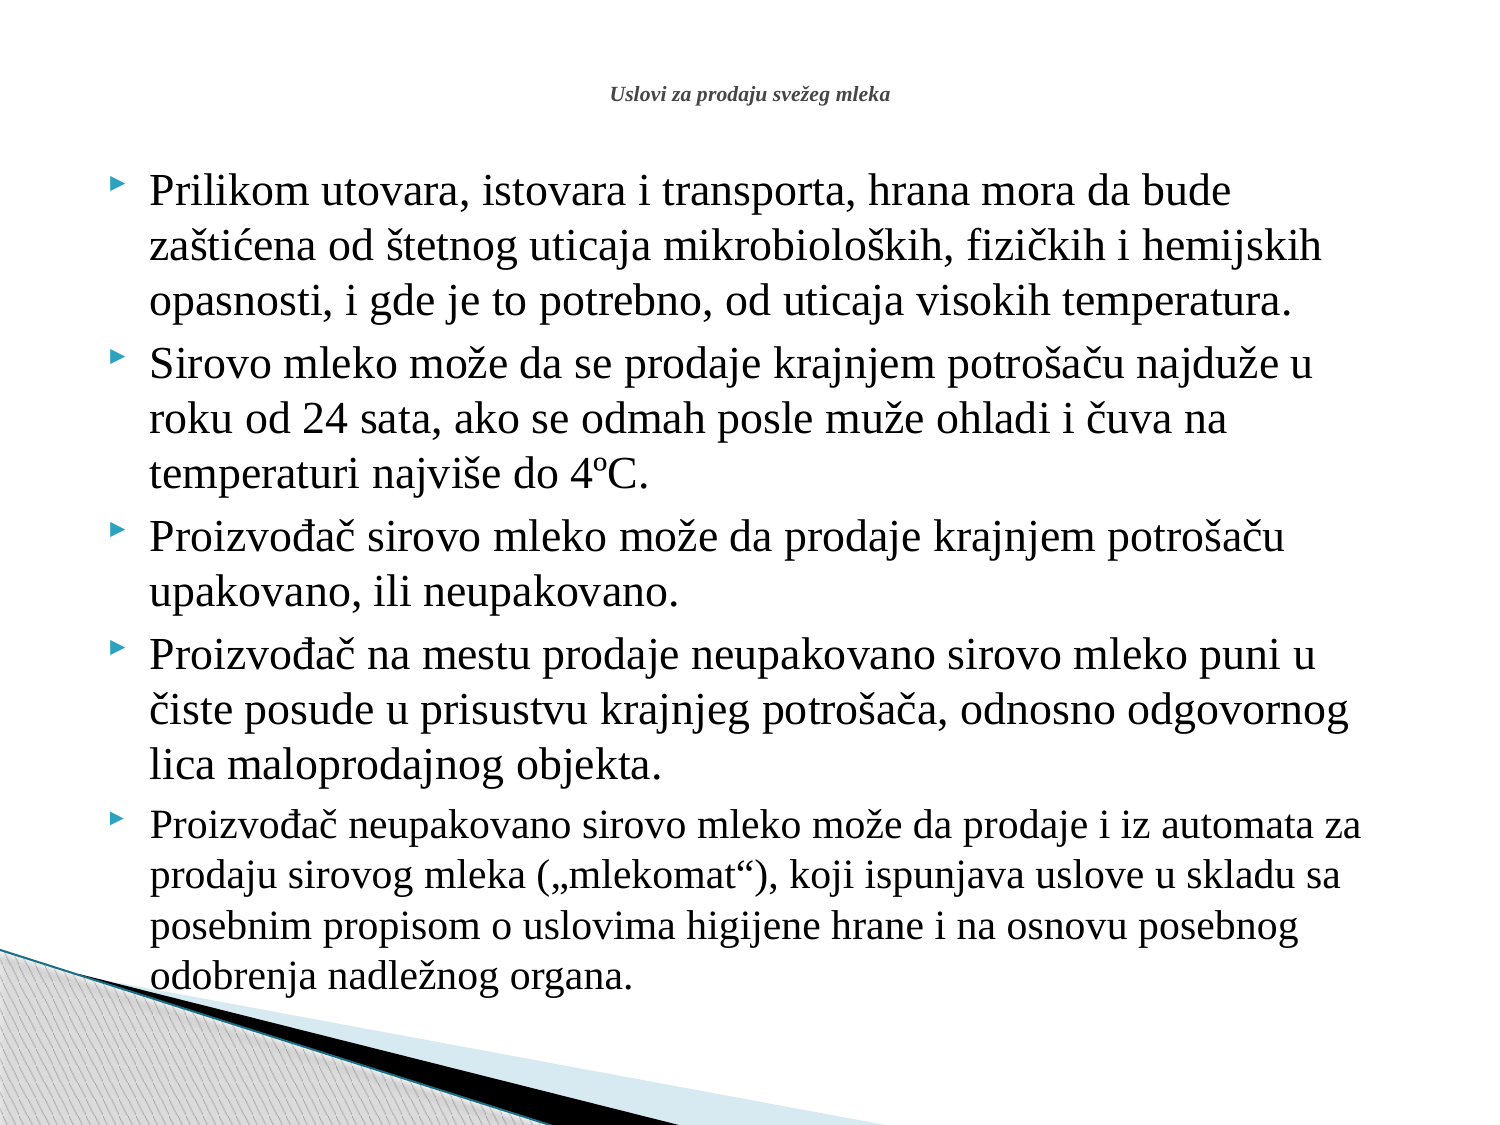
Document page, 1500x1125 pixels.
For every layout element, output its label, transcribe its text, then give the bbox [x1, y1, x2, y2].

title Uslovi za prodaju svežeg mleka [75, 45, 1425, 141]
list Prilikom utovara, istovara i transporta, hrana mora da bude zaštićena od štetnog uticaja mikrobioloških, fizičkih i hemijskih opasnosti, i gde je to potrebno, od uticaja visokih temperatura. Sirovo mleko može da se prodaje krajnjem potrošaču najduže u roku od 24 sata, ako se odmah posle muže ohladi i čuva na temperaturi najviše do 4ºC. Proizvođač sirovo mleko može da prodaje krajnjem potrošaču upakovano, ili neupakovano. Proizvođač na mestu prodaje neupakovano sirovo mleko puni u čiste posude u prisustvu krajnjeg potrošača, odnosno odgovornog lica maloprodajnog objekta. Proizvođač neupakovano sirovo mleko može da prodaje i iz automata za prodaju sirovog mleka („mlekomat“), koji ispunjava uslove u skladu sa posebnim propisom o uslovima higijene hrane i na osnovu posebnog odobrenja nadležnog organa. [75, 152, 1425, 1090]
